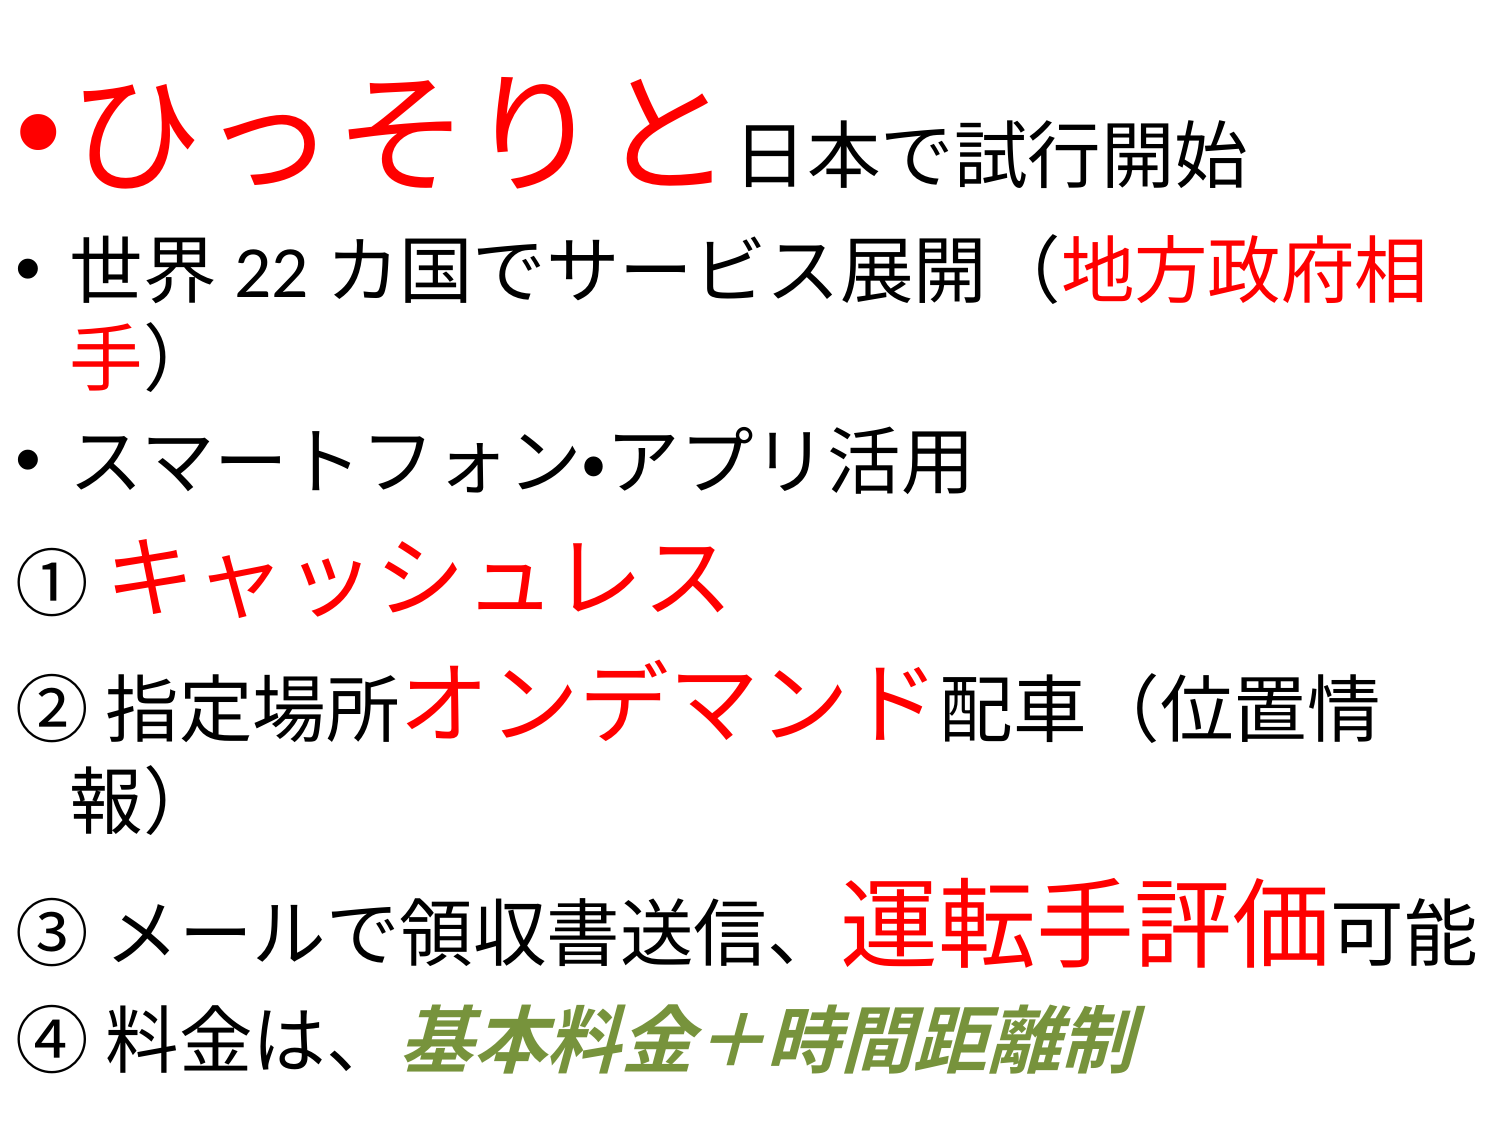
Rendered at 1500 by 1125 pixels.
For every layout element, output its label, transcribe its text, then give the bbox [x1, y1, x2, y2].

list ひっそりと日本で試行開始 世界22カ国でサービス展開（地方政府相手） スマートフォン・アプリ活用 ①キャッシュレス ②指定場所オンデマンド配車（位置情報） ③メールで領収書送信、運転手評価可能 ④料金は、基本料金＋時間距離制 [0, 42, 1500, 1125]
